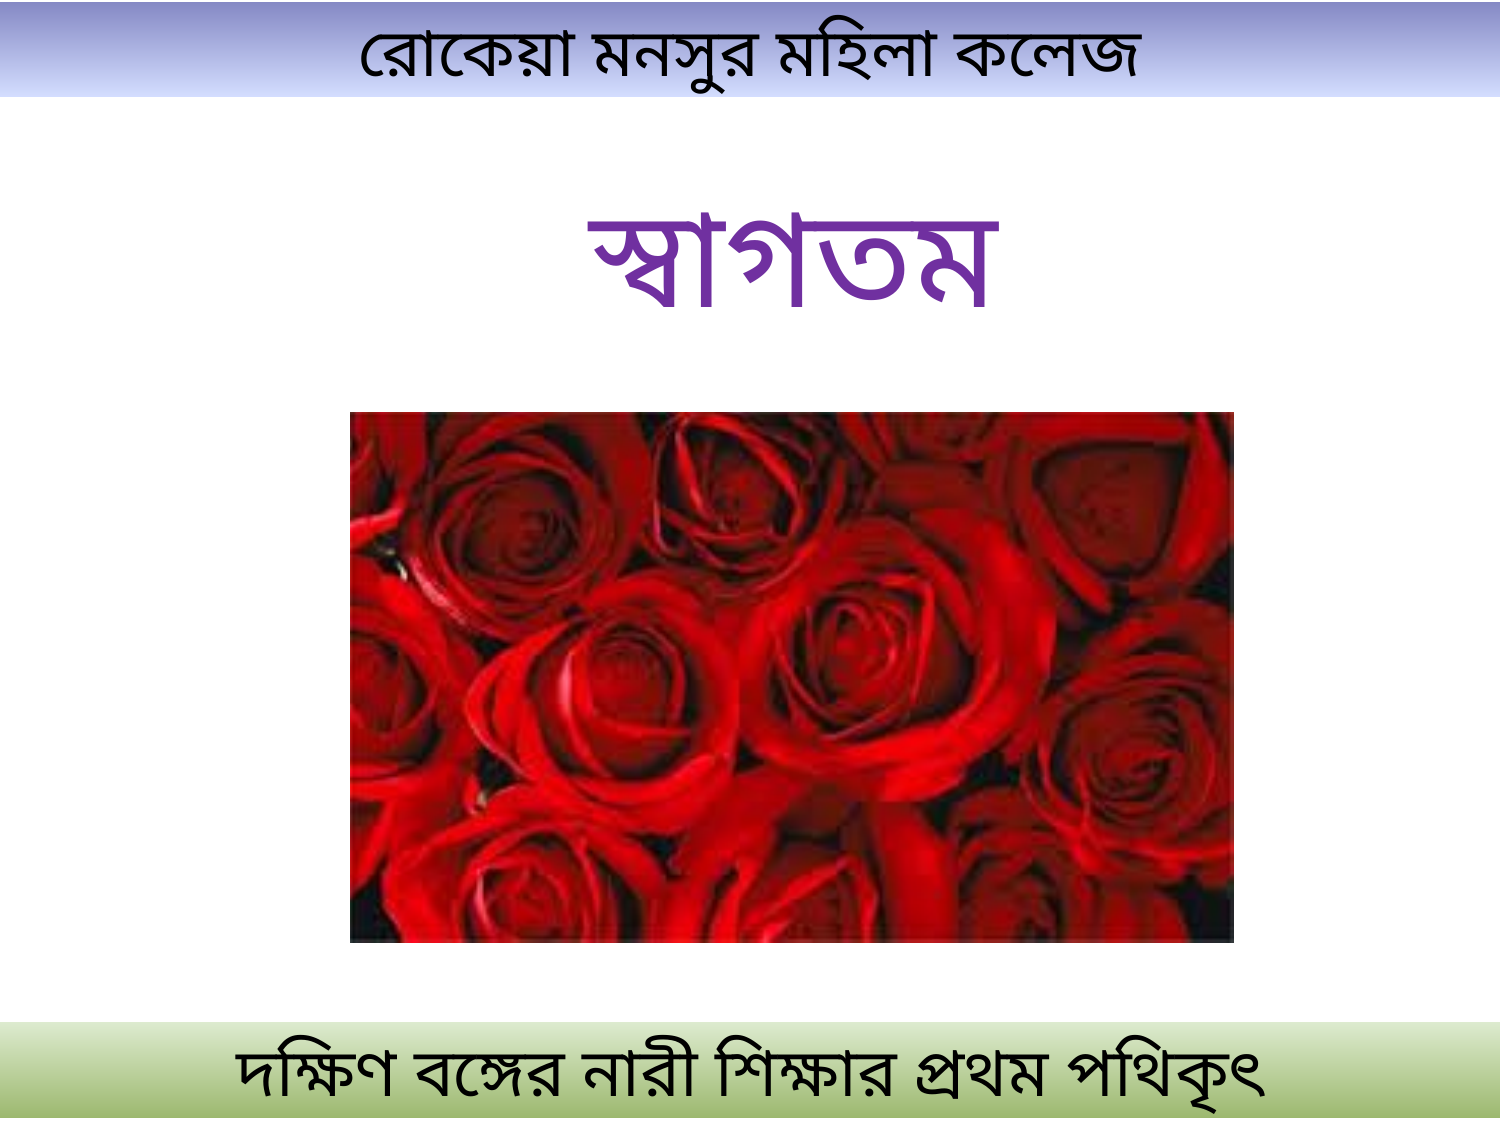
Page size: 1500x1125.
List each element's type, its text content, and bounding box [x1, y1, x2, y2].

text_box স্বাগতম [224, 162, 1363, 343]
picture [349, 412, 1234, 943]
